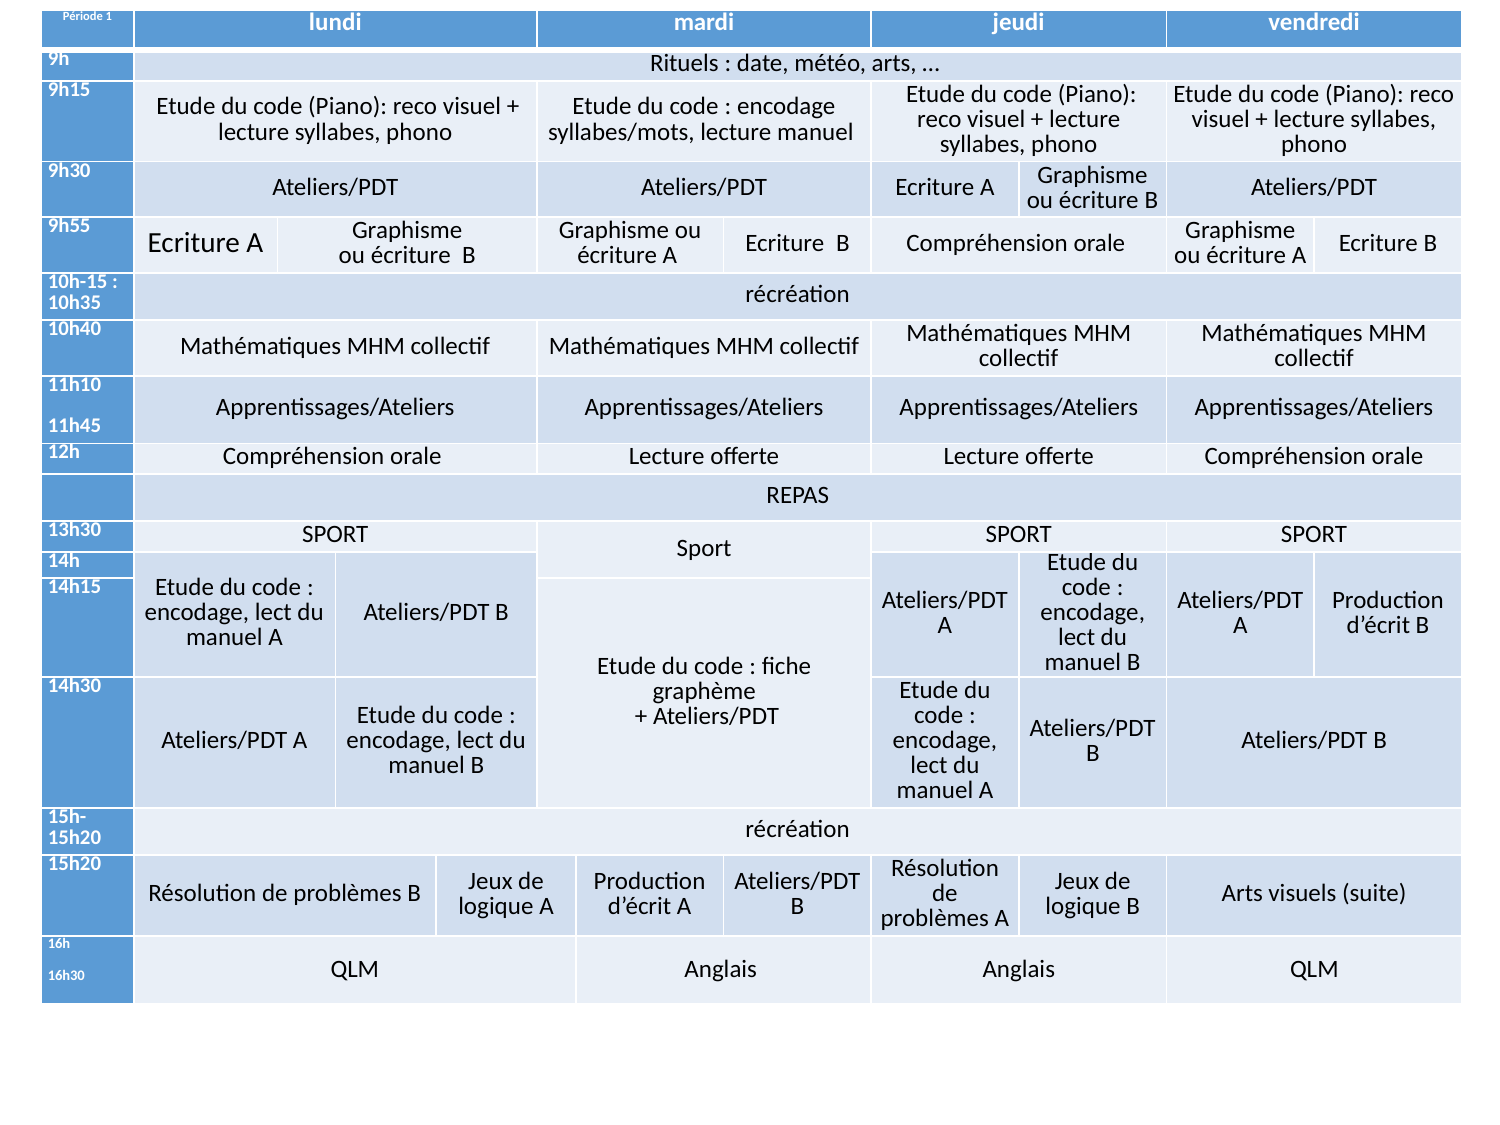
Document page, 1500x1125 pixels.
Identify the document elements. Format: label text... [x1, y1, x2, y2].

table_cell Résolution de problèmes A [872, 856, 1018, 935]
table_cell REPAS [135, 475, 1461, 520]
table_cell 14h30 [42, 678, 133, 807]
table_cell Compréhension orale [872, 218, 1166, 272]
table_cell 9h [42, 53, 133, 80]
table_cell [42, 475, 133, 520]
table_cell 14h15 [42, 579, 133, 676]
table_cell QLM [1167, 937, 1461, 1003]
table_cell Graphisme ou écriture B [278, 218, 536, 272]
table_cell Etude du code : encodage syllabes/mots, lecture manuel [538, 82, 870, 161]
table_cell Graphisme ou écriture A [538, 218, 723, 272]
table_cell Etude du code : fiche graphème + Ateliers/PDT [538, 579, 870, 807]
table_cell Ateliers/PDT A [1167, 553, 1313, 676]
table_cell Ecriture A [872, 162, 1018, 216]
table_cell Etude du code : encodage, lect du manuel B [1020, 553, 1166, 676]
table_cell Ateliers/PDT [135, 162, 536, 216]
table_cell Mathématiques MHM collectif [538, 321, 870, 375]
table_cell récréation [135, 274, 1461, 319]
table_cell 10h40 [42, 321, 133, 375]
table_cell 16h 16h30 [42, 937, 133, 1003]
table_cell 14h [42, 553, 133, 577]
table_cell Etude du code (Piano): reco visuel + lecture syllabes, phono [135, 82, 536, 161]
table_cell SPORT [1167, 522, 1461, 551]
table_cell 13h30 [42, 522, 133, 551]
table_cell Ateliers/PDT A [135, 678, 335, 807]
table_cell Compréhension orale [135, 444, 536, 473]
table_cell Rituels : date, météo, arts, … [135, 53, 1461, 80]
table_cell Ateliers/PDT A [872, 553, 1018, 676]
table_header jeudi [872, 11, 1166, 47]
table_cell Mathématiques MHM collectif [1167, 321, 1461, 375]
table_header mardi [538, 11, 870, 47]
table_cell 15h-15h20 [42, 809, 133, 854]
table_cell 12h [42, 444, 133, 473]
table_cell Ecriture B [724, 218, 870, 272]
table_cell Ateliers/PDT [538, 162, 870, 216]
table_cell Etude du code : encodage, lect du manuel A [872, 678, 1018, 807]
table_cell 9h55 [42, 218, 133, 272]
table_cell Mathématiques MHM collectif [135, 321, 536, 375]
table_cell Lecture offerte [538, 444, 870, 473]
table_cell Ateliers/PDT B [1167, 678, 1461, 807]
table_cell 9h15 [42, 82, 133, 161]
table_cell SPORT [872, 522, 1166, 551]
table_header vendredi [1167, 11, 1461, 47]
table_cell 11h10 11h45 [42, 377, 133, 443]
table_cell Apprentissages/Ateliers [1167, 377, 1461, 443]
table_cell Graphisme ou écriture B [1020, 162, 1166, 216]
table_cell 15h20 [42, 856, 133, 935]
table_cell Mathématiques MHM collectif [872, 321, 1166, 375]
table_cell 10h-15 : 10h35 [42, 274, 133, 319]
table_cell récréation [135, 809, 1461, 854]
table_cell Ecriture A [135, 218, 277, 272]
table_cell Apprentissages/Ateliers [135, 377, 536, 443]
table_cell Anglais [872, 937, 1166, 1003]
table_cell Production d’écrit B [1315, 553, 1461, 676]
table_cell 9h30 [42, 162, 133, 216]
table_cell Apprentissages/Ateliers [538, 377, 870, 443]
table_header lundi [135, 11, 536, 47]
table_cell Anglais [577, 937, 870, 1003]
table_cell Compréhension orale [1167, 444, 1461, 473]
table_cell Ateliers/PDT B [336, 553, 536, 676]
table_cell Graphisme ou écriture A [1167, 218, 1313, 272]
table_cell Ateliers/PDT B [1020, 678, 1166, 807]
table_cell Etude du code : encodage, lect du manuel A [135, 553, 335, 676]
table_cell Arts visuels (suite) [1167, 856, 1461, 935]
table_cell Etude du code : encodage, lect du manuel B [336, 678, 536, 807]
table_cell Etude du code (Piano): reco visuel + lecture syllabes, phono [872, 82, 1166, 161]
table_cell Production d’écrit A [577, 856, 723, 935]
table_cell Jeux de logique B [1020, 856, 1166, 935]
table_cell Jeux de logique A [437, 856, 575, 935]
table_cell Sport [538, 522, 870, 577]
table_cell Ateliers/PDT [1167, 162, 1461, 216]
table_cell SPORT [135, 522, 536, 551]
table_cell Lecture offerte [872, 444, 1166, 473]
table_cell Ecriture B [1315, 218, 1461, 272]
table_cell Etude du code (Piano): reco visuel + lecture syllabes, phono [1167, 82, 1461, 161]
table_cell Ateliers/PDT B [724, 856, 870, 935]
table_header Période 1 [42, 11, 133, 47]
table_cell Apprentissages/Ateliers [872, 377, 1166, 443]
table_cell QLM [135, 937, 575, 1003]
table_cell Résolution de problèmes B [135, 856, 435, 935]
